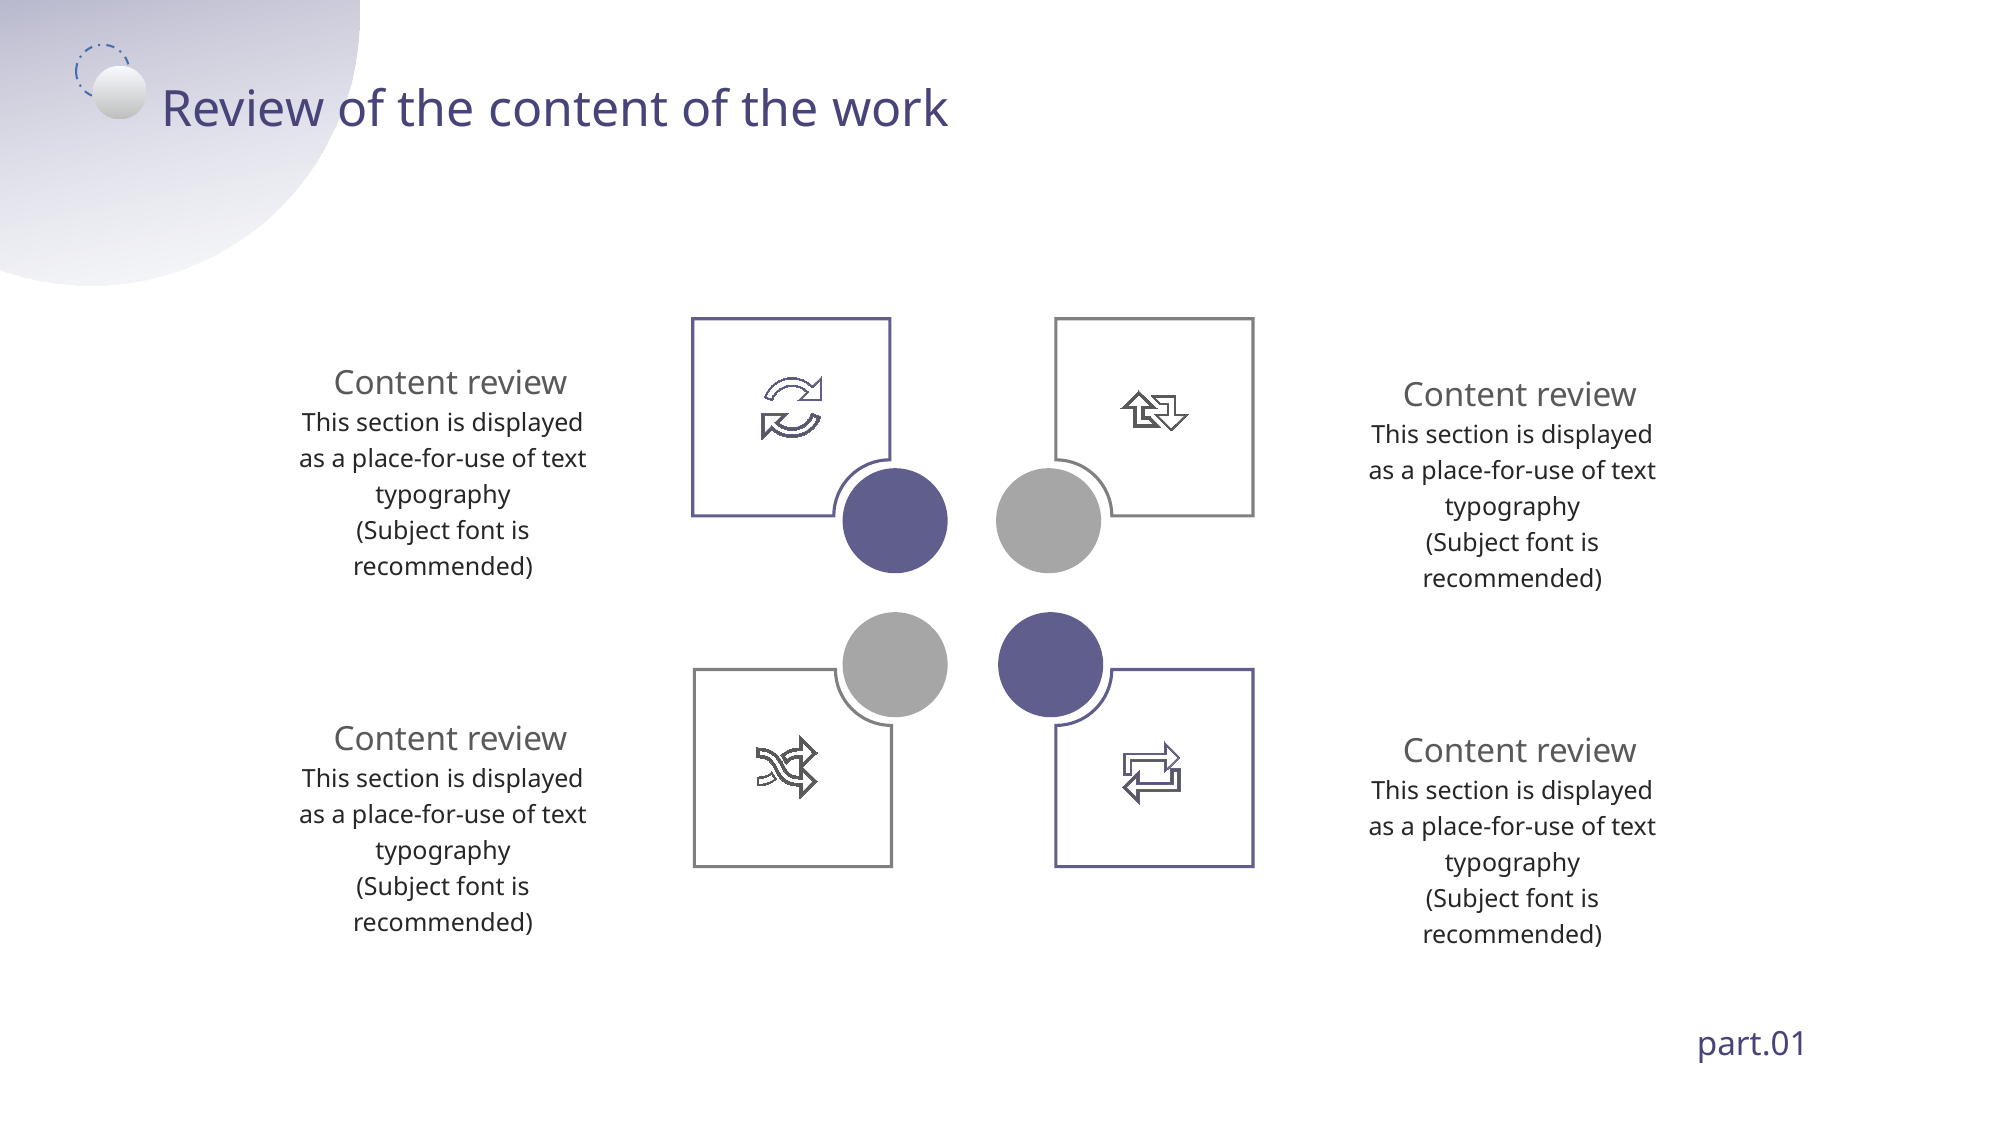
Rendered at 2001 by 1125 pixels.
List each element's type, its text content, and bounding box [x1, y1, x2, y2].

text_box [756, 735, 818, 799]
text_box [997, 611, 1105, 719]
text_box [0, 0, 361, 287]
text_box [75, 43, 130, 97]
text_box [691, 317, 891, 517]
text_box [841, 467, 949, 575]
text_box [995, 467, 1103, 575]
text_box [1054, 317, 1255, 517]
text_box [693, 668, 893, 868]
text_box part.01 [1682, 994, 1916, 1070]
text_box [1357, 344, 1683, 461]
text_box [1054, 668, 1255, 868]
text_box Review of the content of the work [146, 39, 1031, 145]
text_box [1122, 741, 1181, 805]
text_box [1357, 699, 1683, 817]
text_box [1120, 390, 1188, 432]
text_box [841, 611, 949, 719]
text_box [288, 331, 614, 449]
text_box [288, 687, 614, 805]
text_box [761, 376, 822, 440]
text_box [92, 64, 146, 120]
